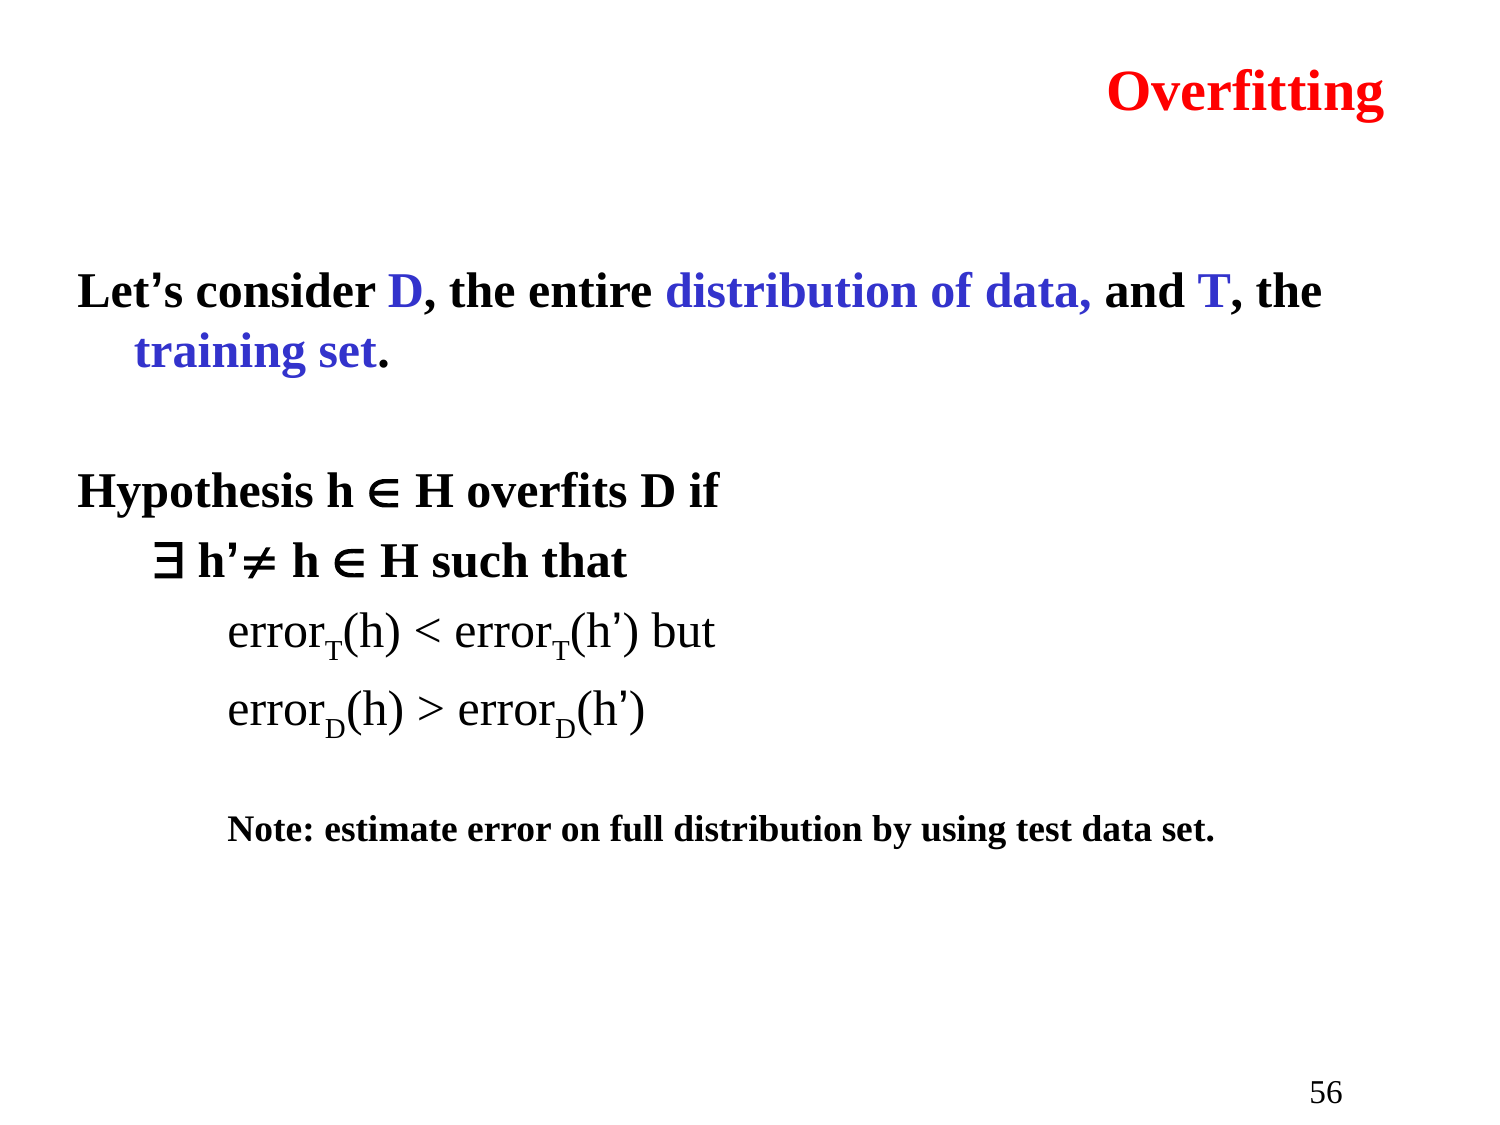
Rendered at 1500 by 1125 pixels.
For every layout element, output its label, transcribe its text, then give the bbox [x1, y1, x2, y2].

title Overfitting [174, 0, 1400, 175]
list Let’s consider D, the entire distribution of data, and T, the training set. Hypothesis h  H overfits D if  h’ h  H such that errorT(h) < errorT(h’) but errorD(h) > errorD(h’) Note: estimate error on full distribution by using test data set. [62, 249, 1438, 925]
